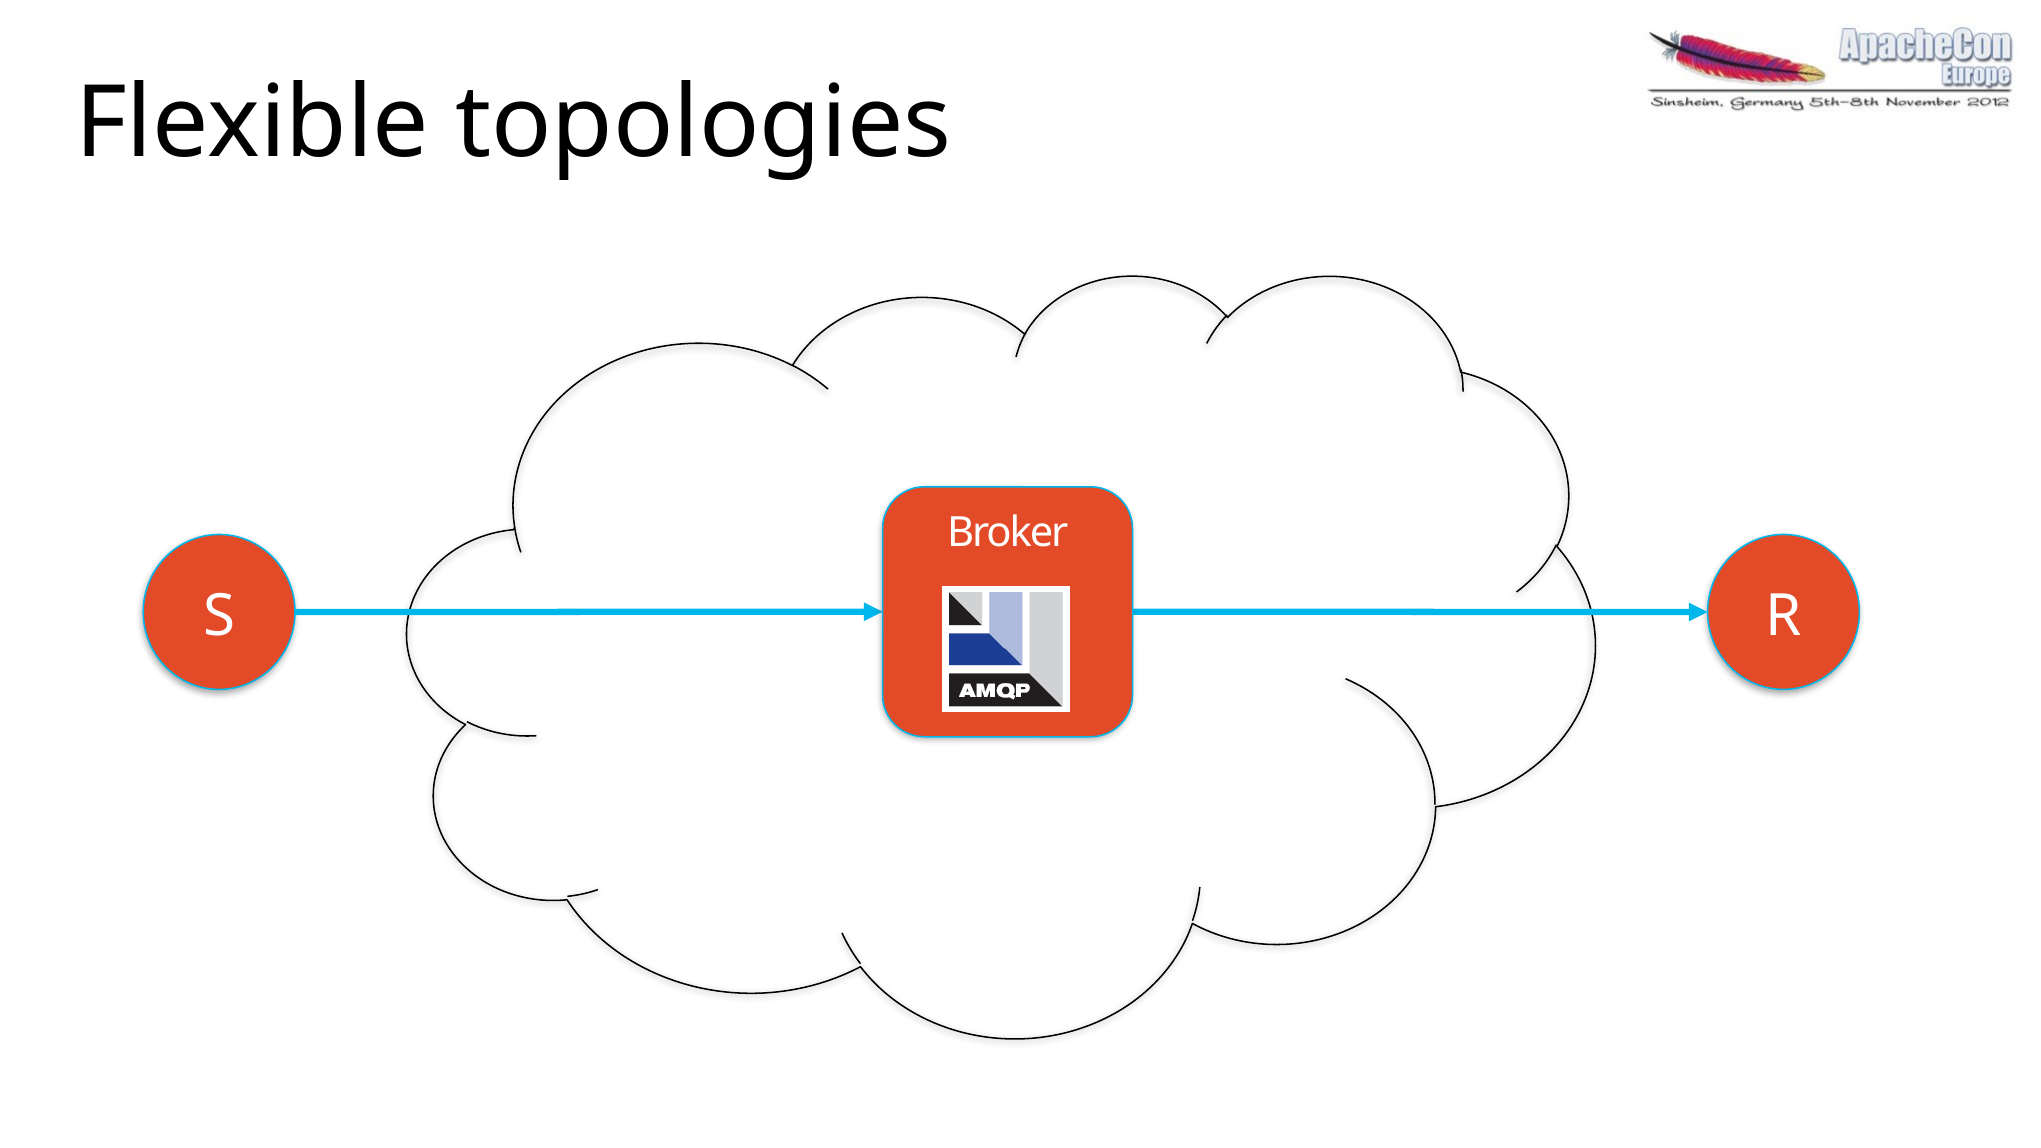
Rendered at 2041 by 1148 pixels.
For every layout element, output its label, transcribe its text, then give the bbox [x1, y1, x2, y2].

title Flexible topologies [45, 48, 1996, 199]
text_box S [142, 533, 296, 691]
text_box [409, 275, 1592, 608]
picture [1615, 0, 2041, 130]
text_box R [1706, 533, 1861, 691]
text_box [882, 486, 1133, 737]
text_box [405, 620, 1597, 1040]
